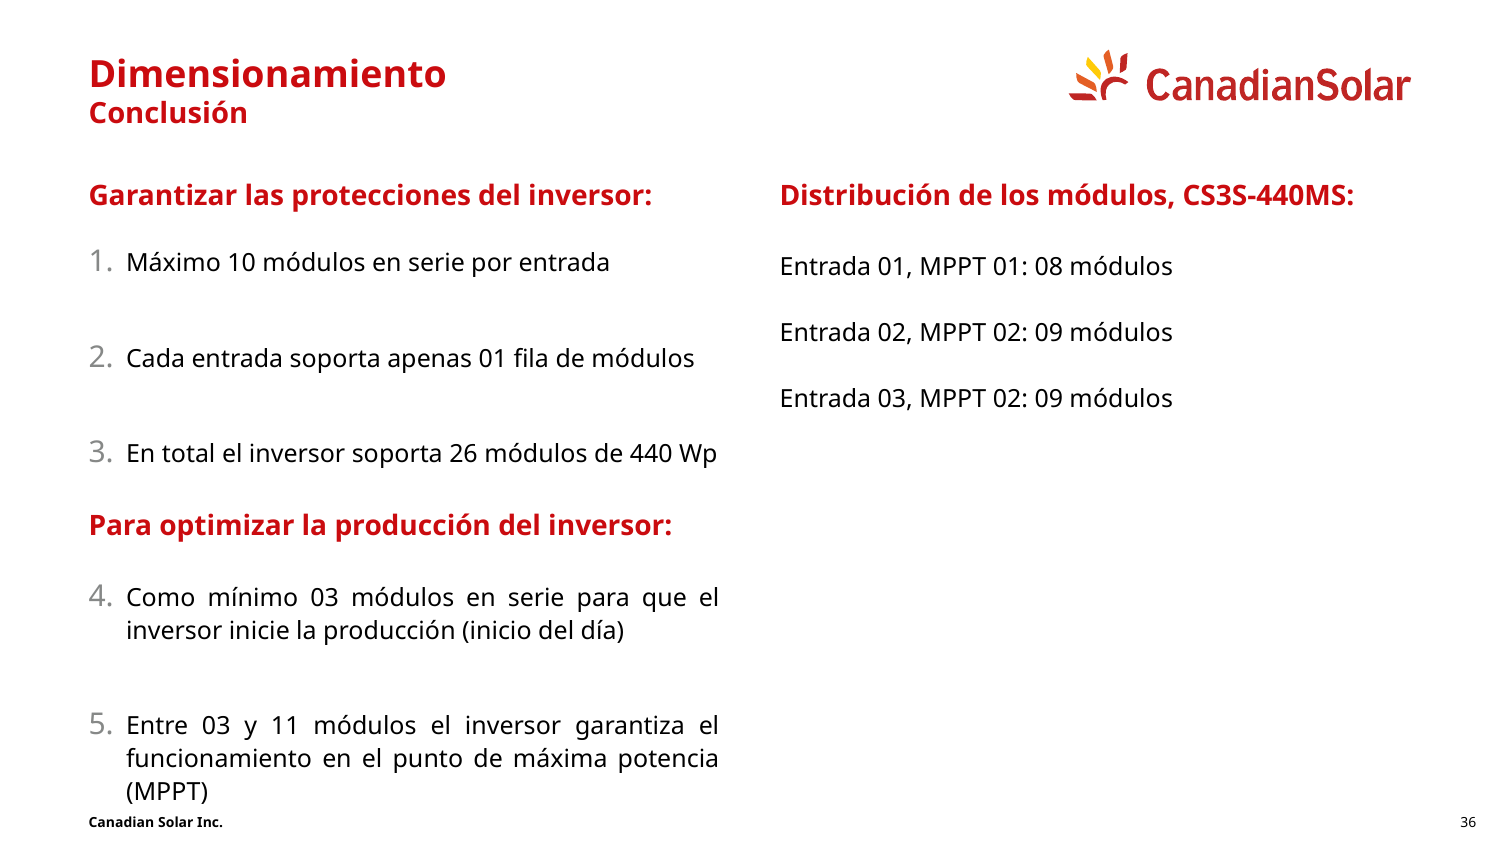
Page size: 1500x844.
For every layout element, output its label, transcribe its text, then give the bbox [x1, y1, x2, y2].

title Dimensionamiento Conclusión [88, 49, 1050, 157]
list Garantizar las protecciones del inversor: Máximo 10 módulos en serie por entrada Cada entrada soporta apenas 01 fila de módulos En total el inversor soporta 26 módulos de 440 Wp Para optimizar la producción del inversor: Como mínimo 03 módulos en serie para que el inversor inicie la producción (inicio del día) Entre 03 y 11 módulos el inversor garantiza el funcionamiento en el punto de máxima potencia (MPPT) [88, 173, 721, 768]
list Distribución de los módulos, CS3S-440MS: Entrada 01, MPPT 01: 08 módulos Entrada 02, MPPT 02: 09 módulos Entrada 03, MPPT 02: 09 módulos [779, 173, 1412, 768]
